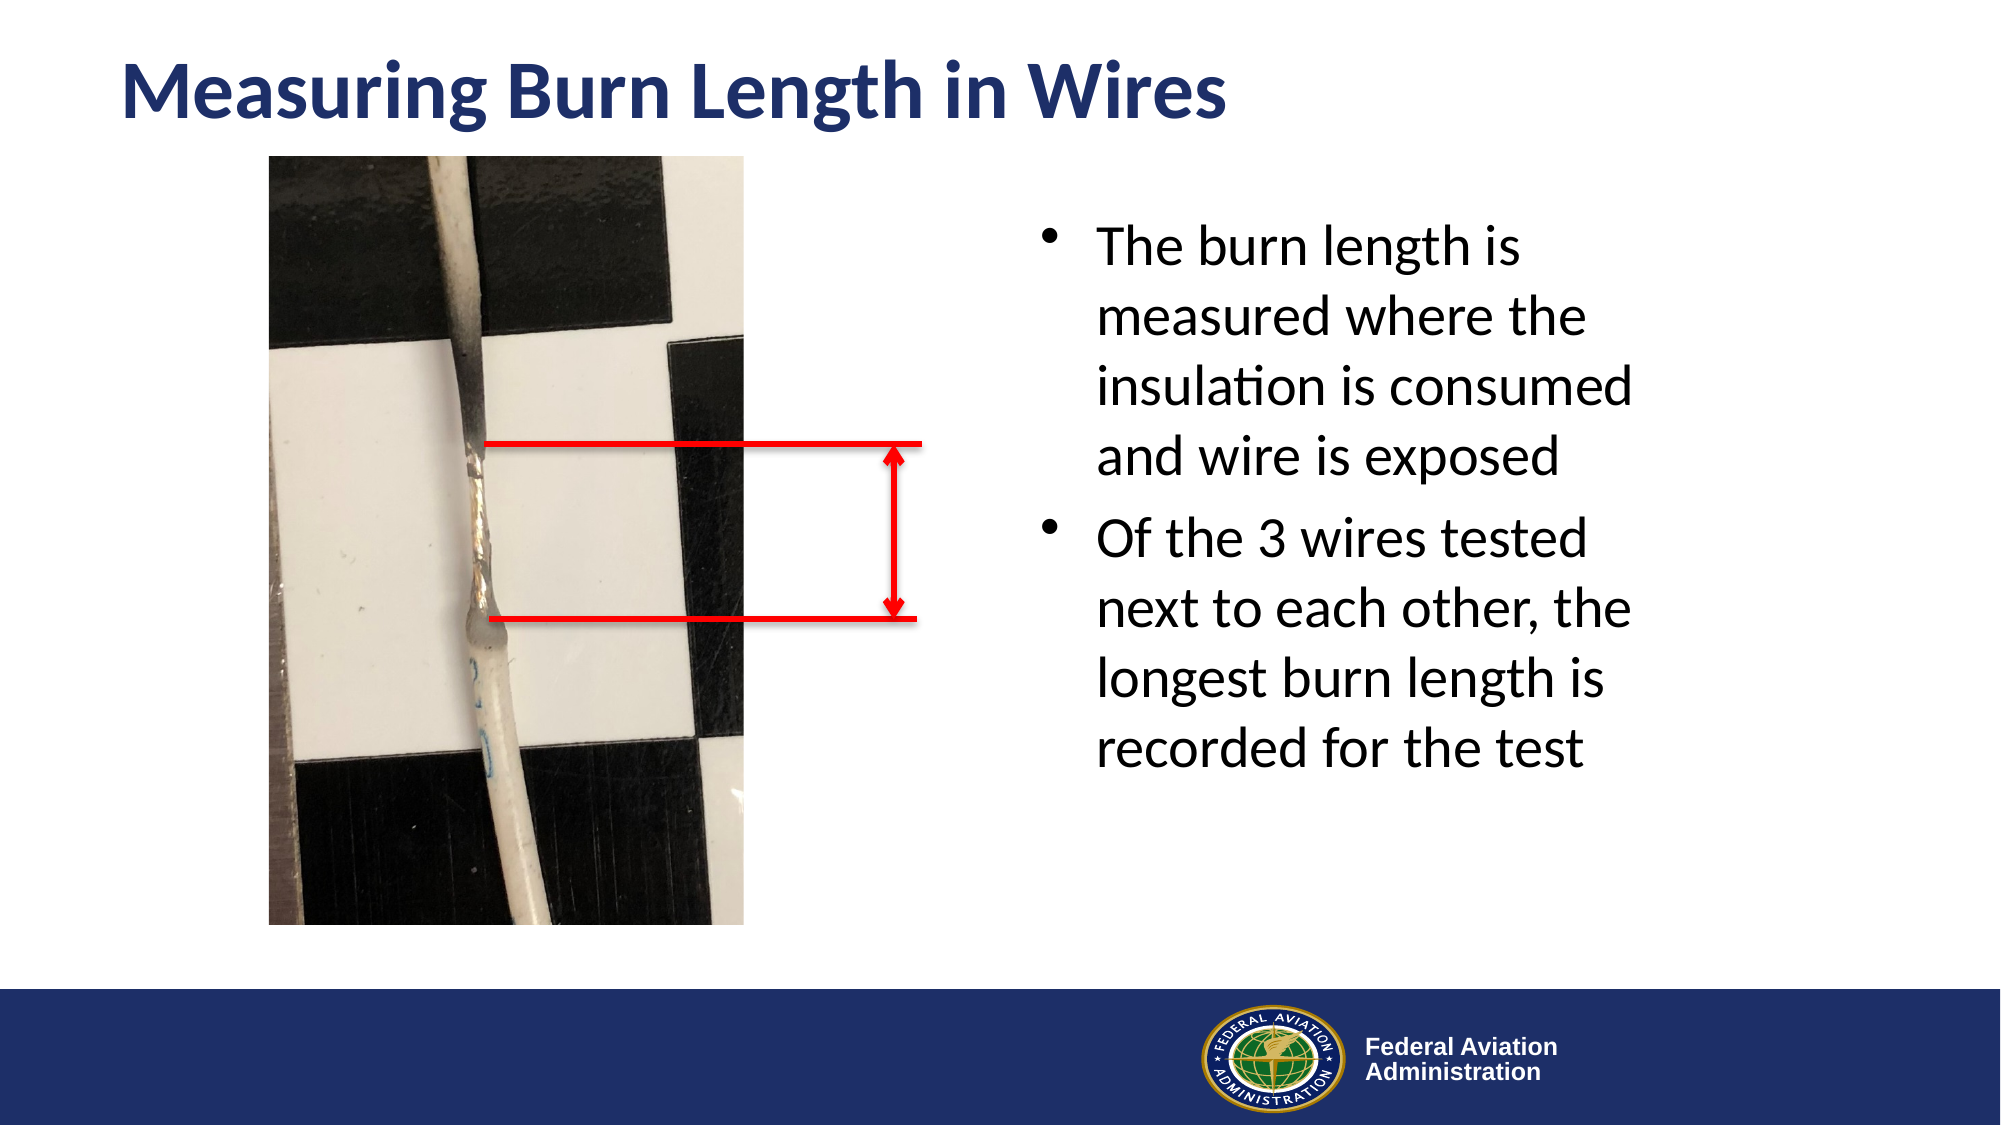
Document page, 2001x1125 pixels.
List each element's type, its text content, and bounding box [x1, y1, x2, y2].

picture [268, 156, 744, 926]
title Measuring Burn Length in Wires [104, 35, 1495, 136]
list The burn length is measured where the insulation is consumed and wire is exposed Of the 3 wires tested next to each other, the longest burn length is recorded for the test [1025, 200, 1669, 925]
